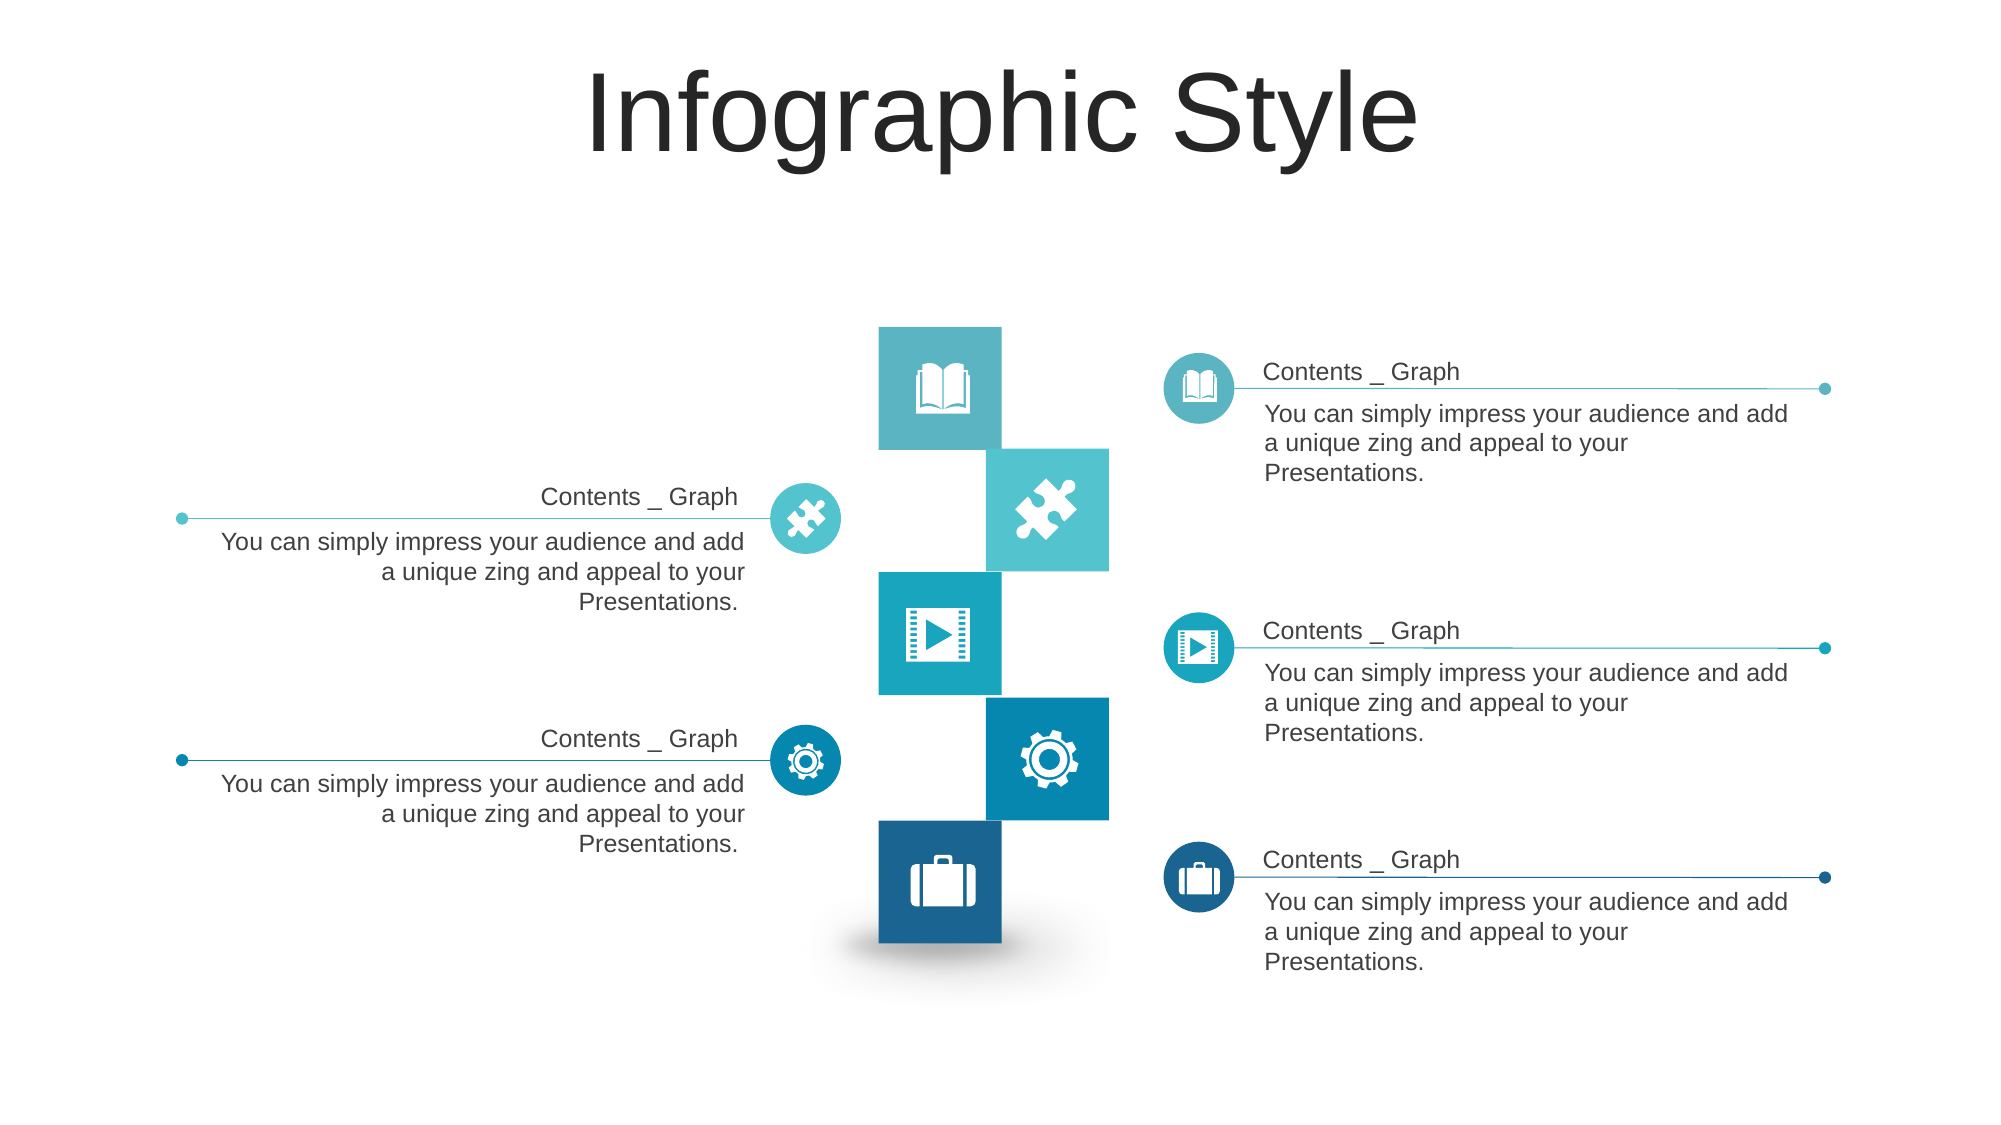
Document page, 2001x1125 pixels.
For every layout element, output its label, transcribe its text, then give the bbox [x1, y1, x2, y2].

text_box Contents _ Graph [205, 714, 761, 760]
text_box You can simply impress your audience and add a unique zing and appeal to your Presentations. [1249, 879, 1805, 983]
text_box [769, 482, 843, 555]
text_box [878, 326, 1109, 944]
text_box [1177, 629, 1219, 665]
text_box Contents _ Graph [1247, 607, 1804, 647]
text_box [786, 741, 827, 782]
text_box You can simply impress your audience and add a unique zing and appeal to your Presentations. [1249, 390, 1805, 495]
text_box [769, 723, 843, 797]
text_box Contents _ Graph [1247, 836, 1804, 877]
text_box You can simply impress your audience and add a unique zing and appeal to your Presentations. [205, 761, 761, 865]
text_box Contents _ Graph [1247, 347, 1804, 388]
text_box Contents _ Graph [205, 473, 761, 518]
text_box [684, 878, 1235, 1017]
text_box Contents _ Graph [1247, 389, 1804, 393]
text_box You can simply impress your audience and add a unique zing and appeal to your Presentations. [205, 519, 761, 624]
text_box [1162, 611, 1236, 685]
text_box [1177, 861, 1221, 878]
text_box [785, 497, 828, 540]
text_box [1162, 840, 1236, 878]
text_box [1162, 351, 1236, 425]
text_box Contents _ Graph [1247, 878, 1804, 882]
text_box You can simply impress your audience and add a unique zing and appeal to your Presentations. [1249, 649, 1805, 754]
text_box [1181, 368, 1218, 403]
list Infographic Style [53, 55, 1952, 175]
